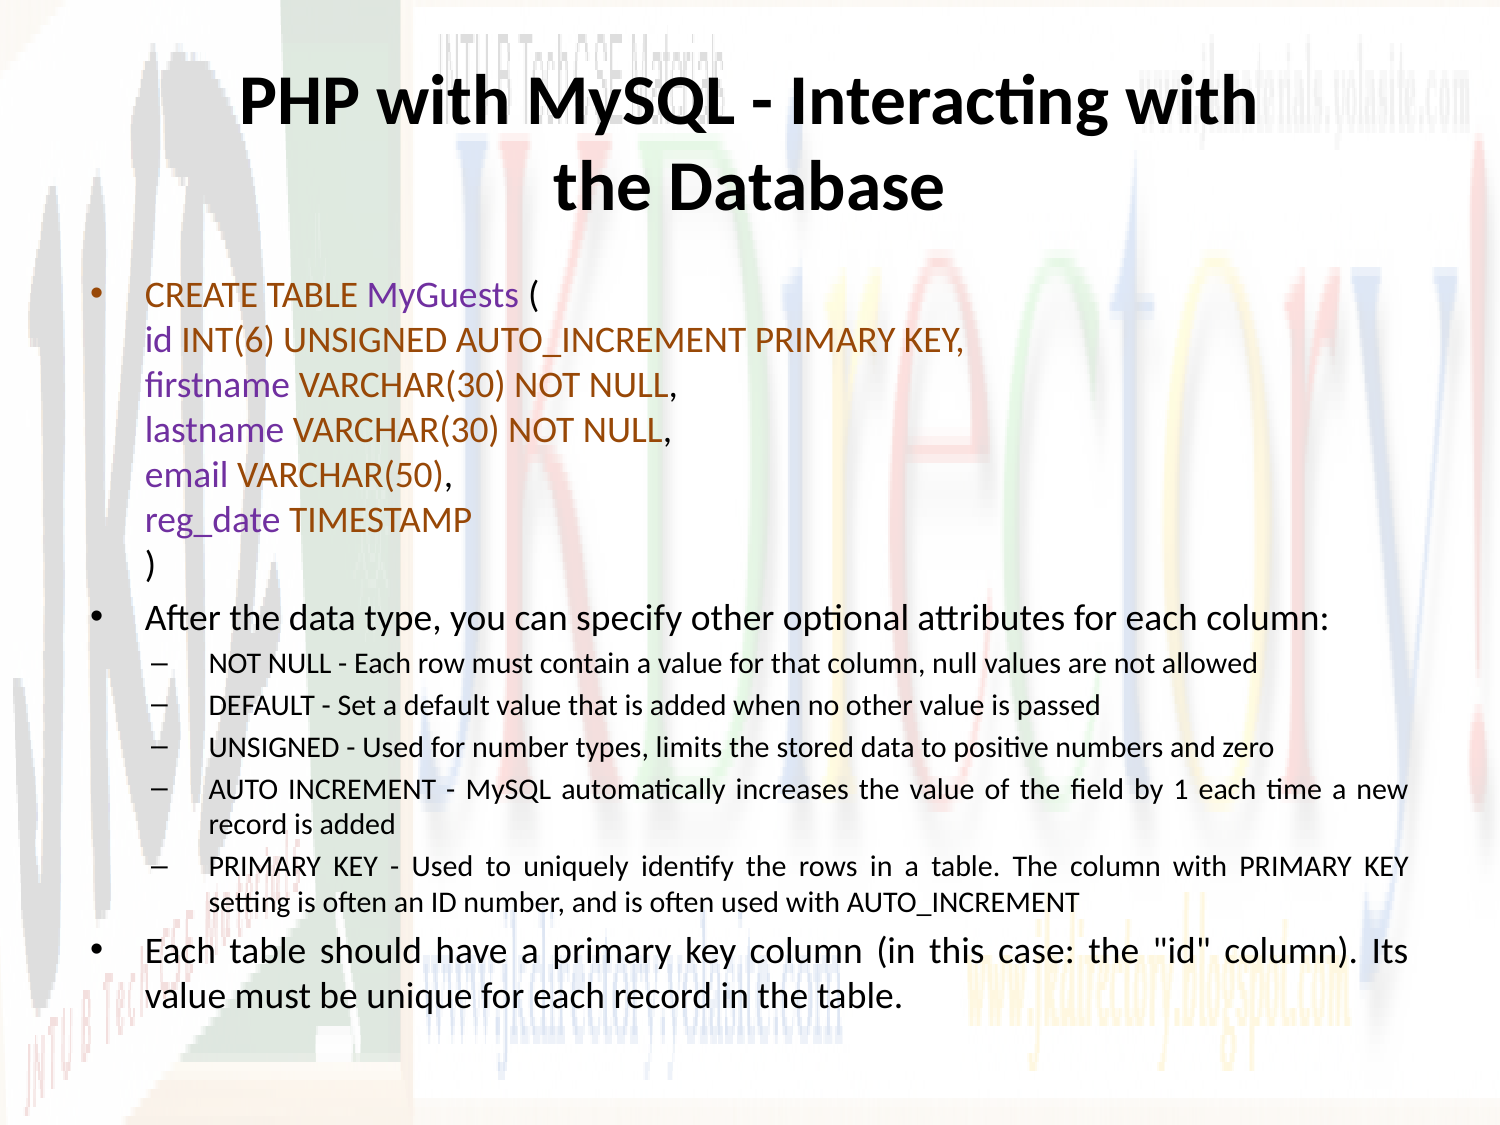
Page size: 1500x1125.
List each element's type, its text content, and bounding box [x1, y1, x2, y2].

title PHP with MySQL - Interacting with the Database [75, 45, 1425, 233]
list CREATE TABLE MyGuests ( id INT(6) UNSIGNED AUTO_INCREMENT PRIMARY KEY, firstname VARCHAR(30) NOT NULL, lastname VARCHAR(30) NOT NULL, email VARCHAR(50), reg_date TIMESTAMP ) After the data type, you can specify other optional attributes for each column: NOT NULL - Each row must contain a value for that column, null values are not allowed DEFAULT - Set a default value that is added when no other value is passed UNSIGNED - Used for number types, limits the stored data to positive numbers and zero AUTO INCREMENT - MySQL automatically increases the value of the field by 1 each time a new record is added PRIMARY KEY - Used to uniquely identify the rows in a table. The column with PRIMARY KEY setting is often an ID number, and is often used with AUTO_INCREMENT Each table should have a primary key column (in this case: the "id" column). Its value must be unique for each record in the table. [75, 262, 1425, 1025]
